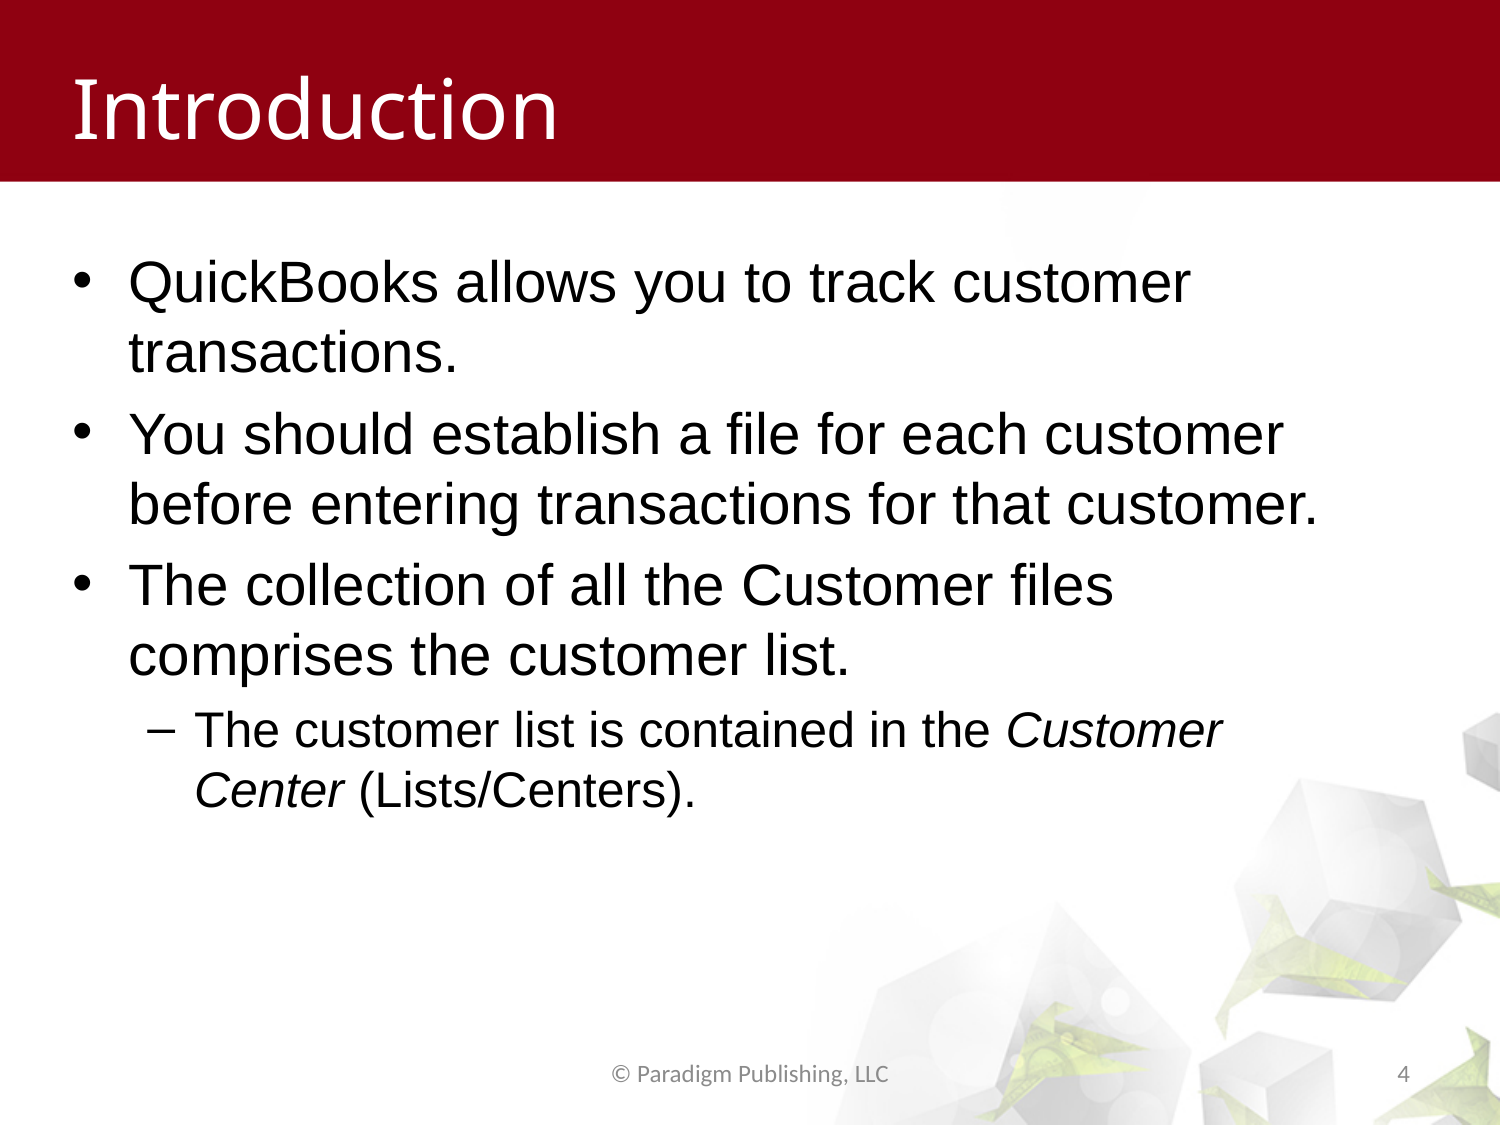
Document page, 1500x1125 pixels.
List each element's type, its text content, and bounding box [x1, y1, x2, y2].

footer © Paradigm Publishing, LLC [512, 1042, 988, 1103]
list QuickBooks allows you to track customer transactions. You should establish a file for each customer before entering transactions for that customer. The collection of all the Customer files comprises the customer list. The customer list is contained in the Customer Center (Lists/Centers). [57, 236, 1345, 1000]
picture [0, 0, 1500, 1125]
title Introduction [57, 48, 1345, 207]
slide_number 4 [1074, 1042, 1425, 1103]
